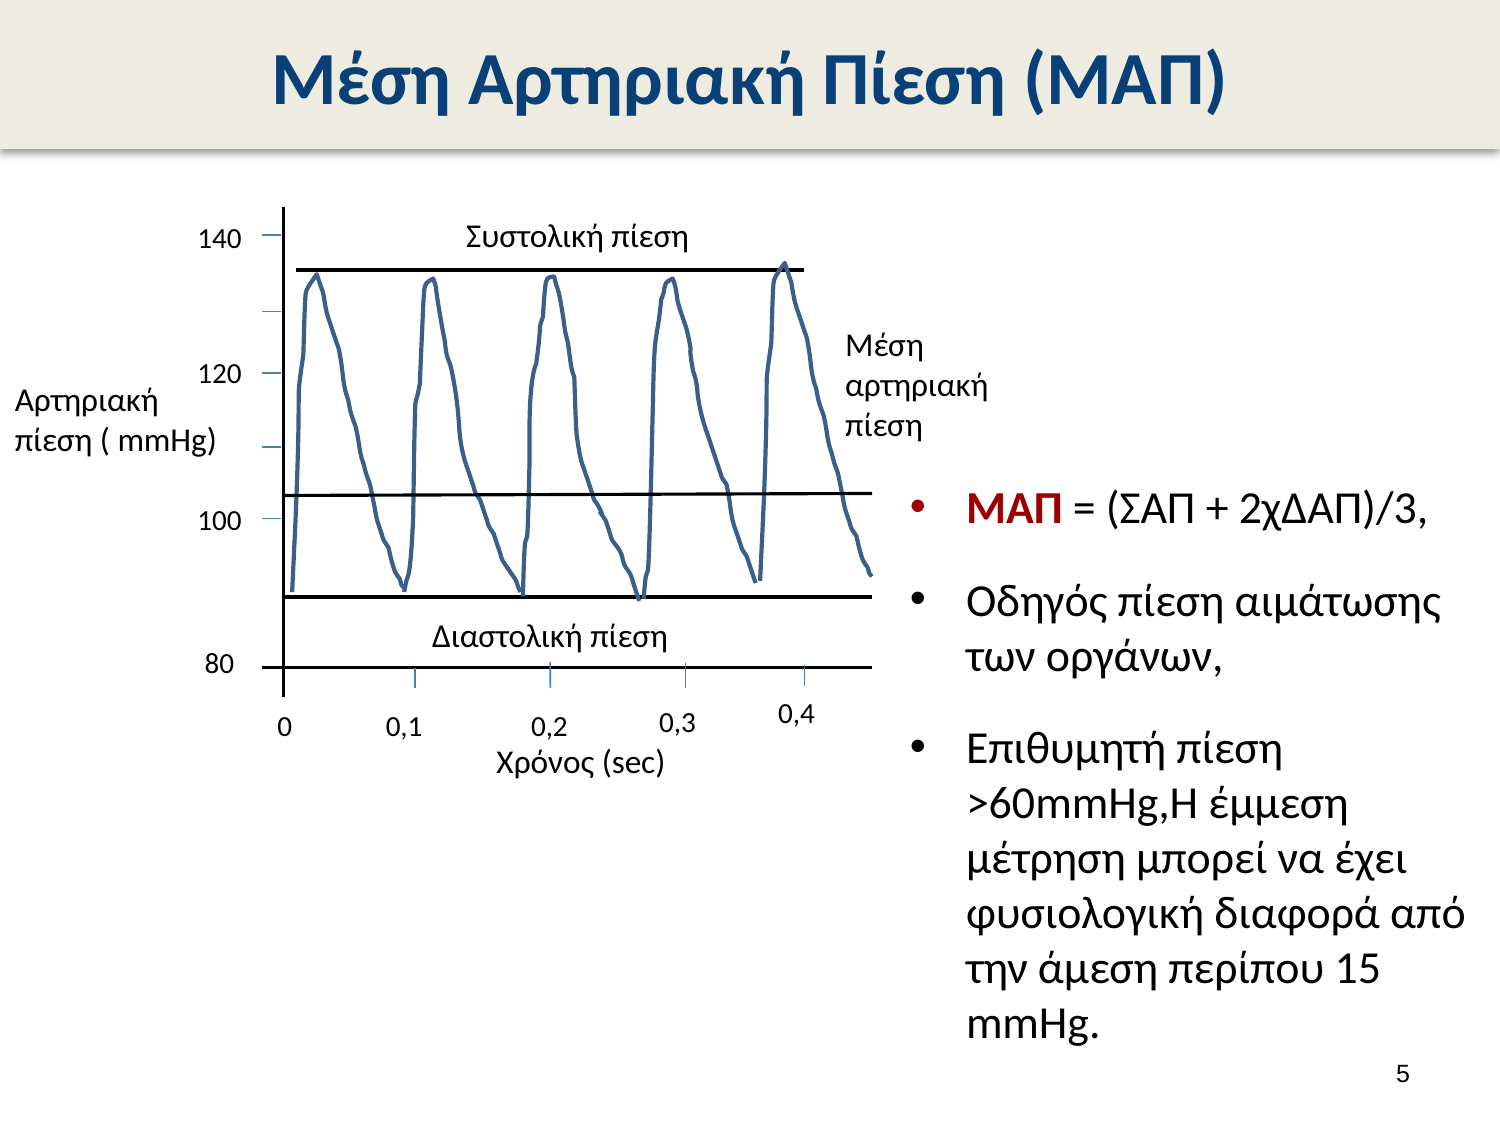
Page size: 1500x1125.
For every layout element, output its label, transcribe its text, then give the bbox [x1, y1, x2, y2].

title Μέση Αρτηριακή Πίεση (ΜΑΠ) [0, 0, 1500, 149]
slide_number 4 [1074, 1042, 1425, 1103]
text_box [0, 206, 1011, 789]
list ΜΑΠ = (ΣΑΠ + 2χΔΑΠ)/3, Οδηγός πίεση αιμάτωσης των οργάνων, Επιθυμητή πίεση >60mmHg,Η έμμεση μέτρηση μπορεί να έχει φυσιολογική διαφορά από την άμεση περίπου 15 mmHg. [894, 470, 1500, 1083]
